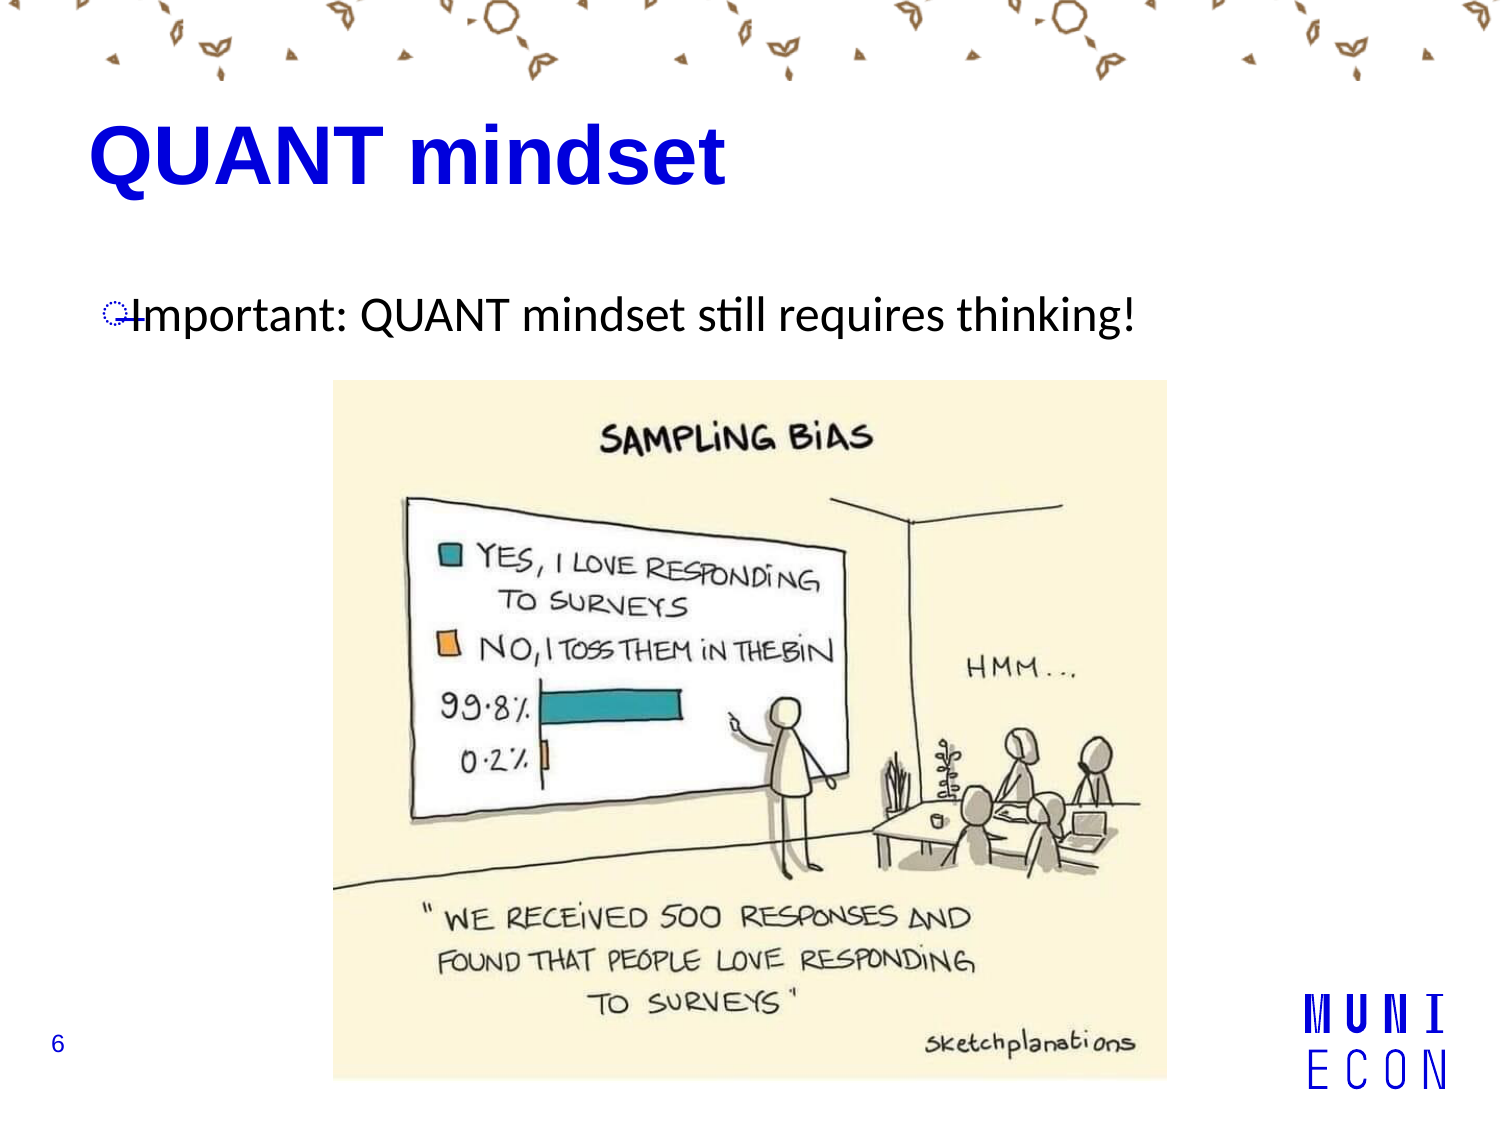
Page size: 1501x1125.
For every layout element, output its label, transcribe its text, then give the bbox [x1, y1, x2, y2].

list Important: QUANT mindset still requires thinking! [88, 277, 1412, 957]
picture [333, 380, 1167, 1083]
picture [2, 0, 1501, 81]
slide_number 6 [50, 1021, 82, 1063]
title QUANT mindset [88, 118, 1412, 193]
